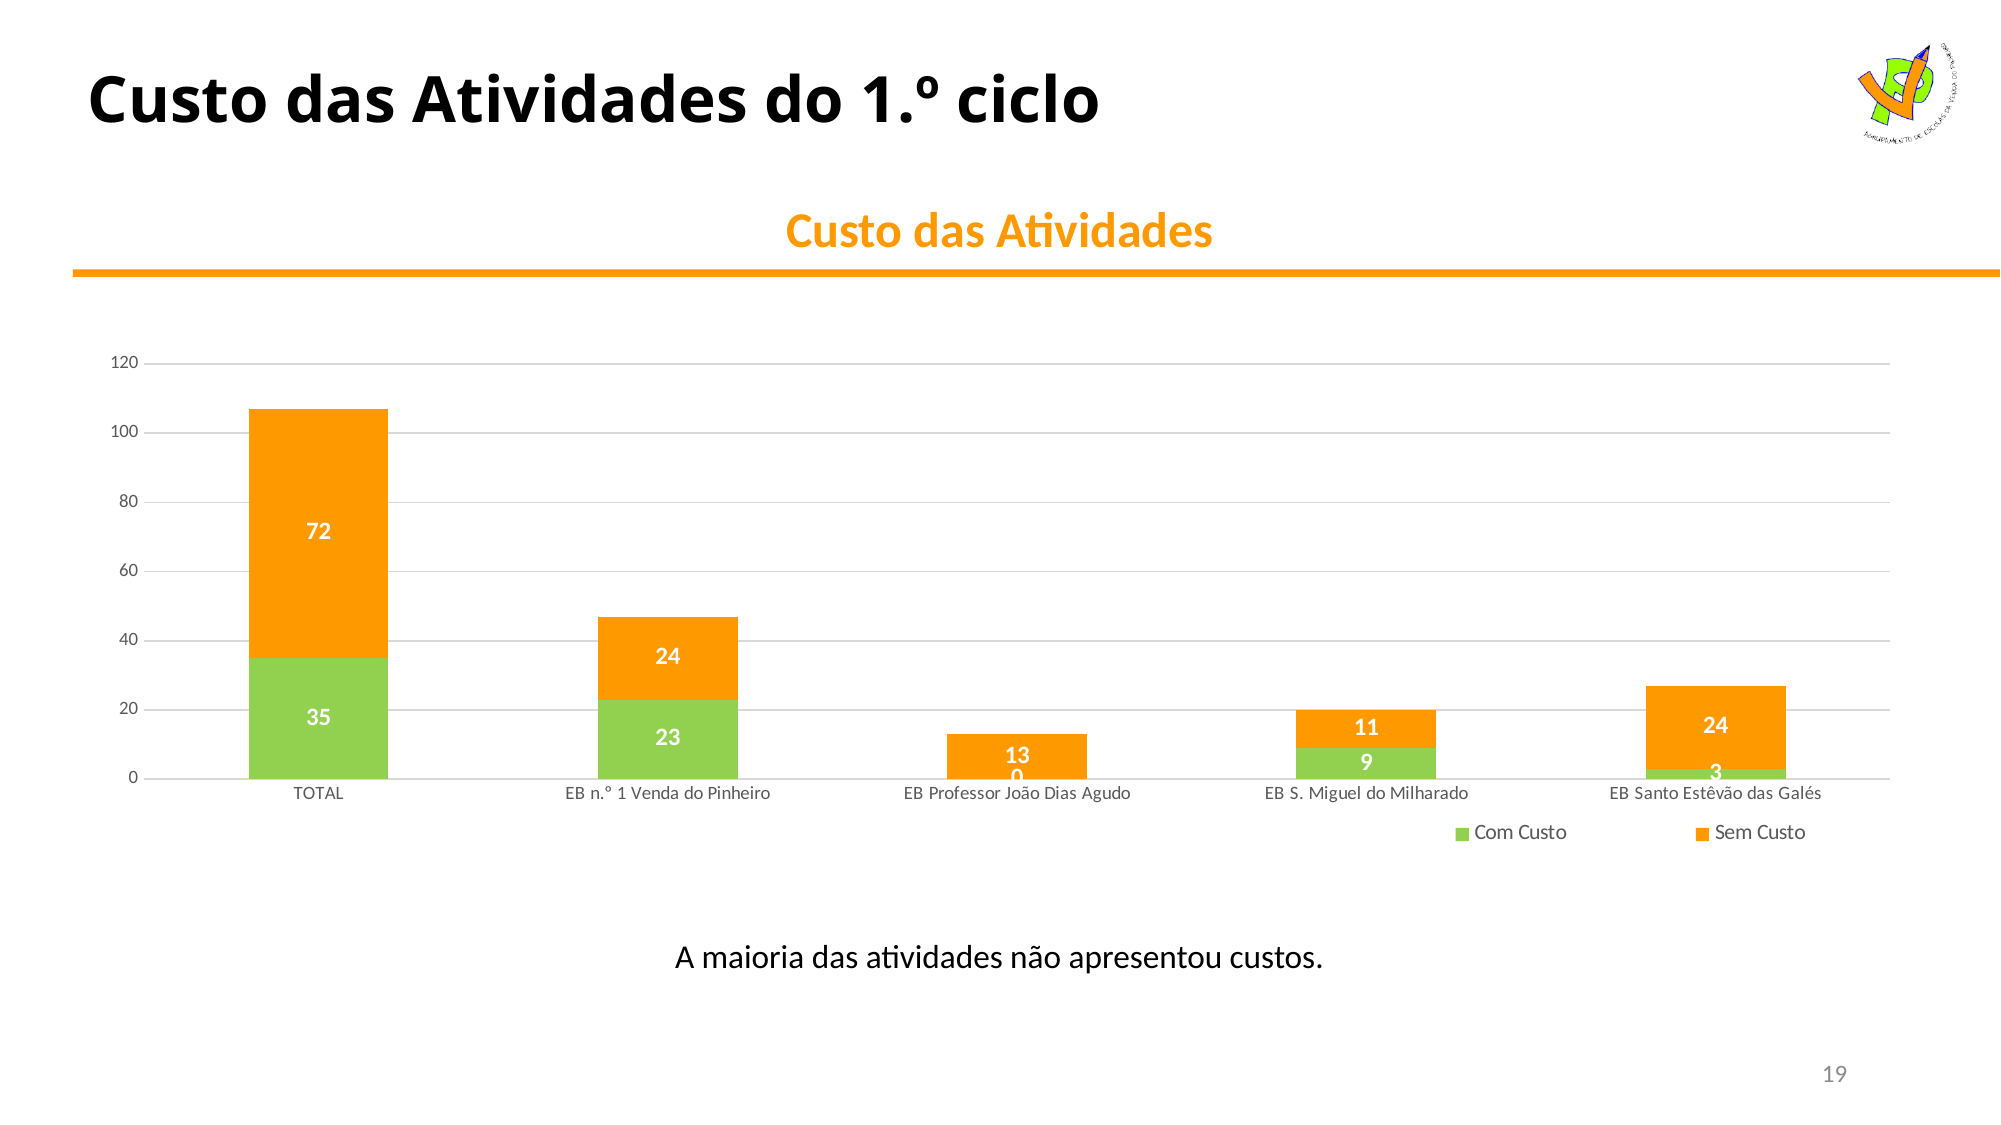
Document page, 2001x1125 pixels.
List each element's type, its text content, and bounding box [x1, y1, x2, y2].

picture [1857, 43, 1957, 144]
slide_number 19 [1412, 1042, 1863, 1103]
text_box Custo das Atividades [497, 190, 1503, 266]
text_box A maioria das atividades não apresentou custos. [58, 928, 1942, 983]
title Custo das Atividades do 1.º ciclo [72, 59, 1857, 144]
chart [72, 344, 1928, 861]
text_box [72, 268, 2000, 278]
